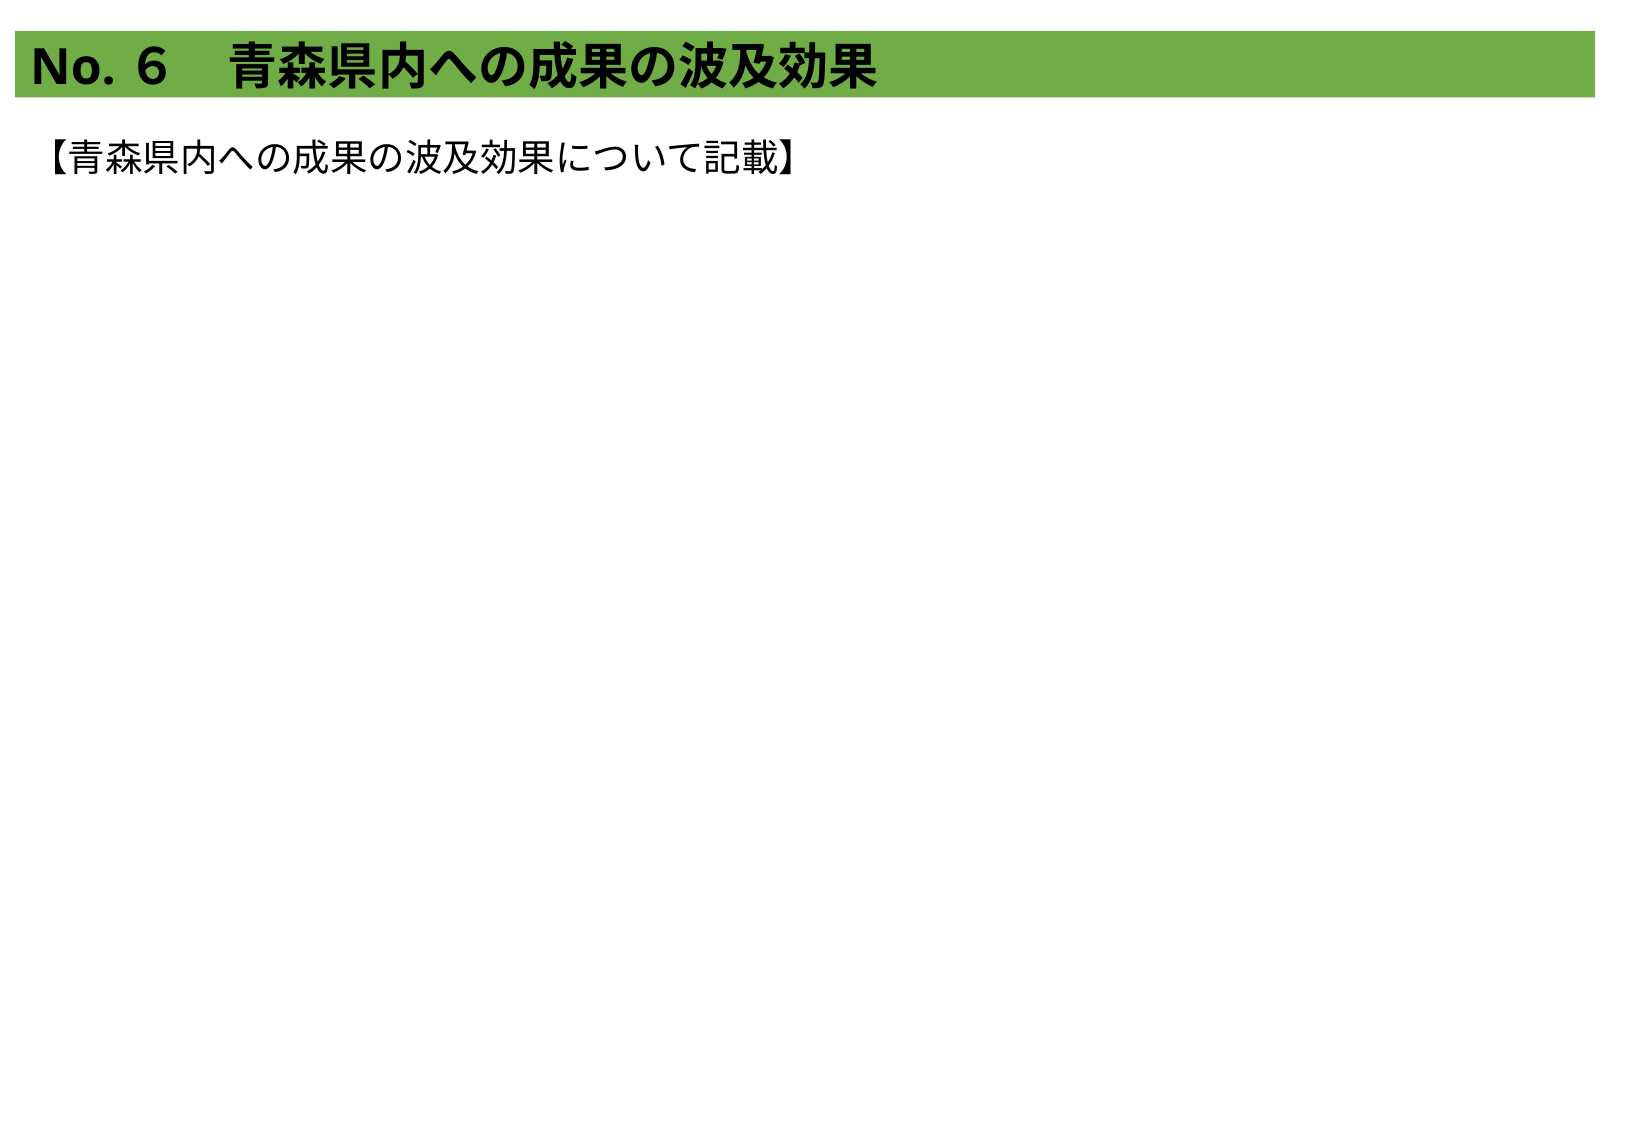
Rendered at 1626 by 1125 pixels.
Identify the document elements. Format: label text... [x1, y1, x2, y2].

text_box 【青森県内への成果の波及効果について記載】 [15, 126, 1027, 187]
text_box No.６ 青森県内への成果の波及効果 [14, 30, 1596, 98]
